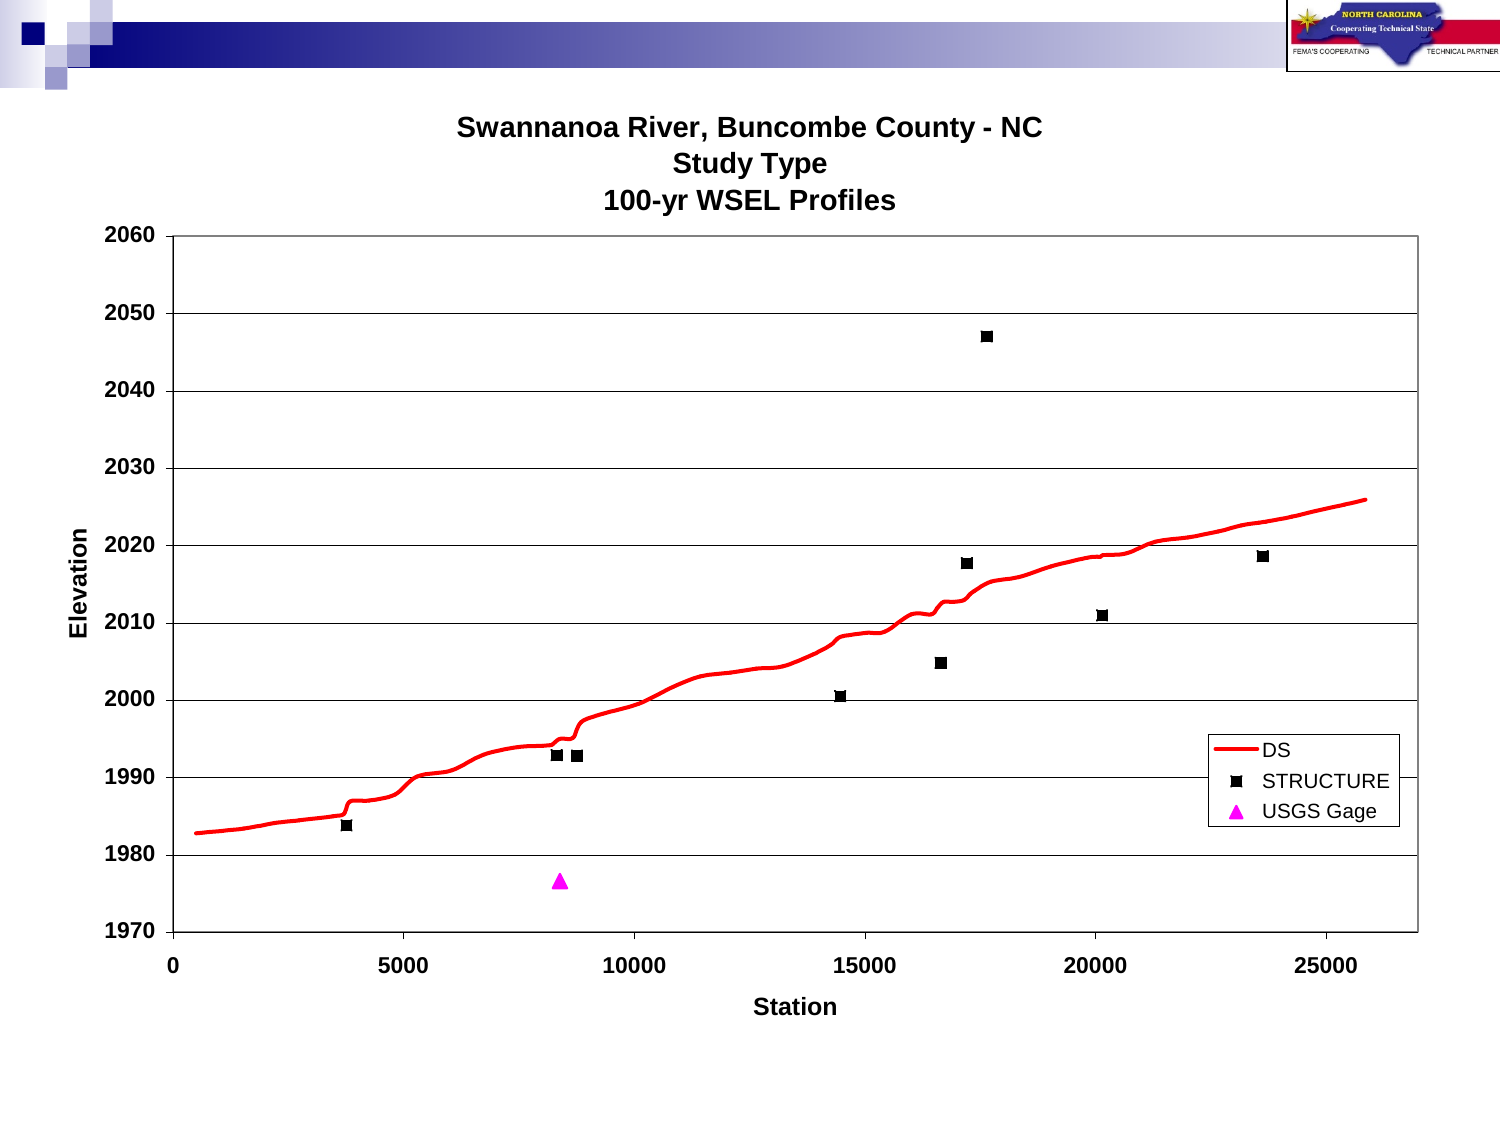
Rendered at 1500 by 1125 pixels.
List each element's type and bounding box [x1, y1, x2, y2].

picture [1288, 0, 1500, 71]
picture [38, 75, 1462, 1050]
